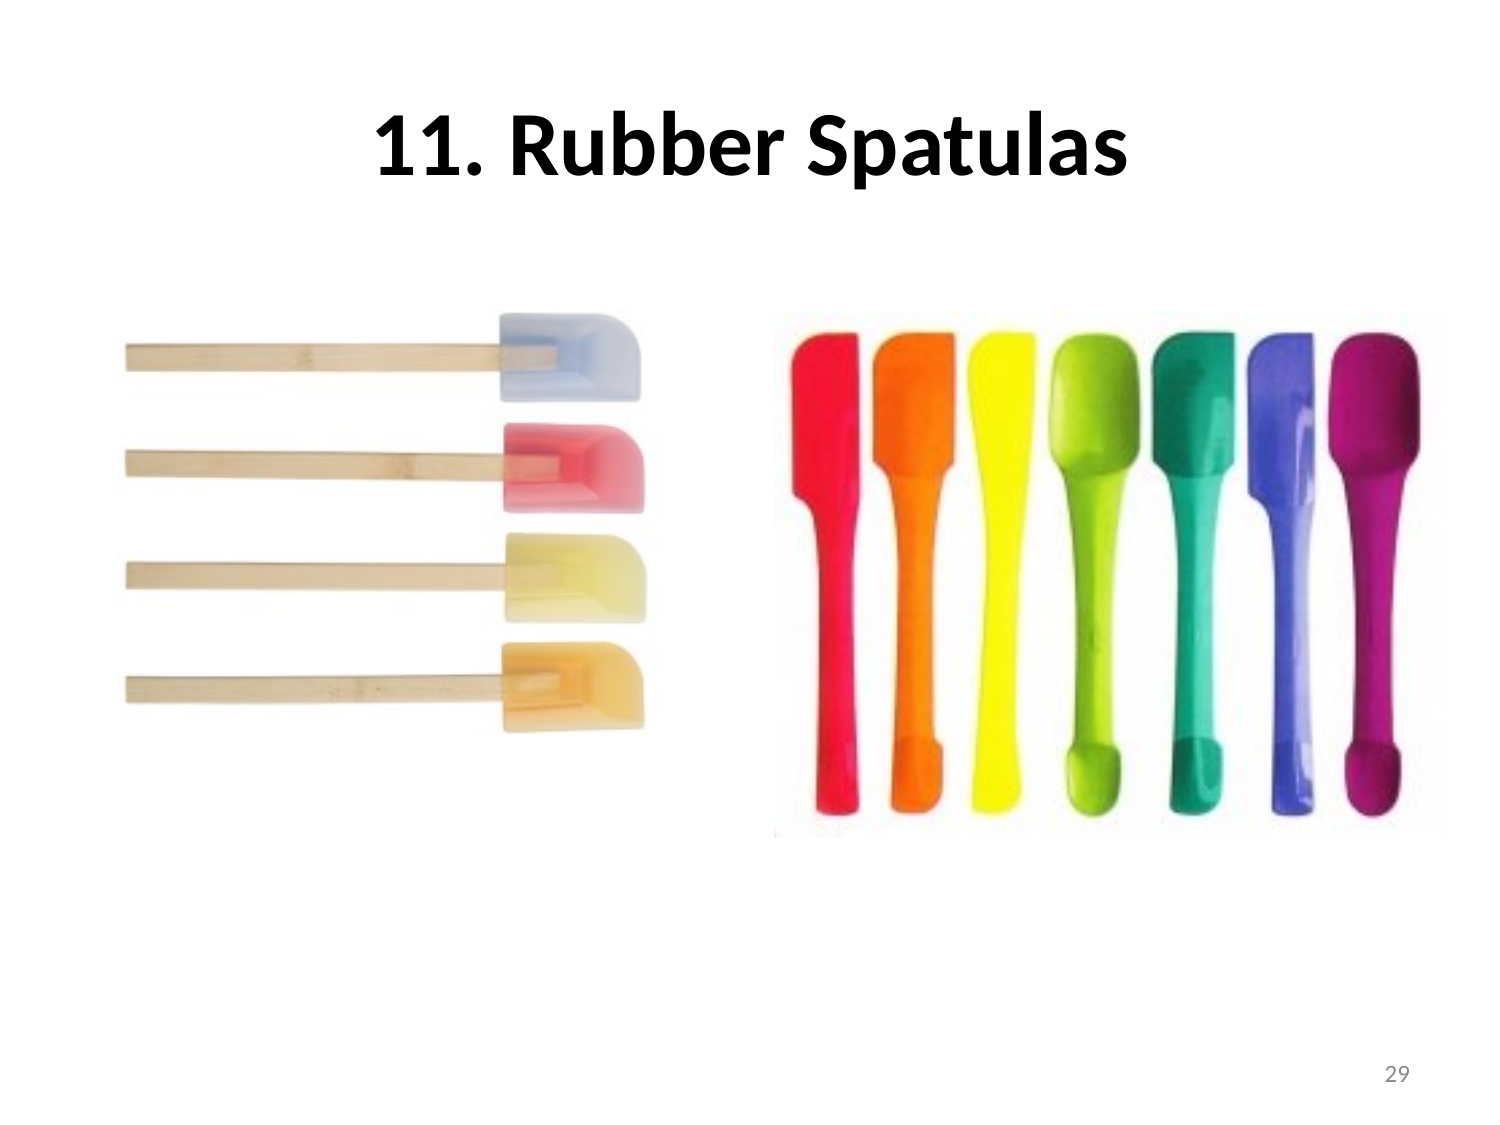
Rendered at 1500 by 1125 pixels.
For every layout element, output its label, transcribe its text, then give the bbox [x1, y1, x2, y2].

slide_number 29 [1074, 1042, 1425, 1103]
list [112, 249, 661, 798]
picture [774, 312, 1449, 838]
title 11. Rubber Spatulas [75, 45, 1425, 233]
